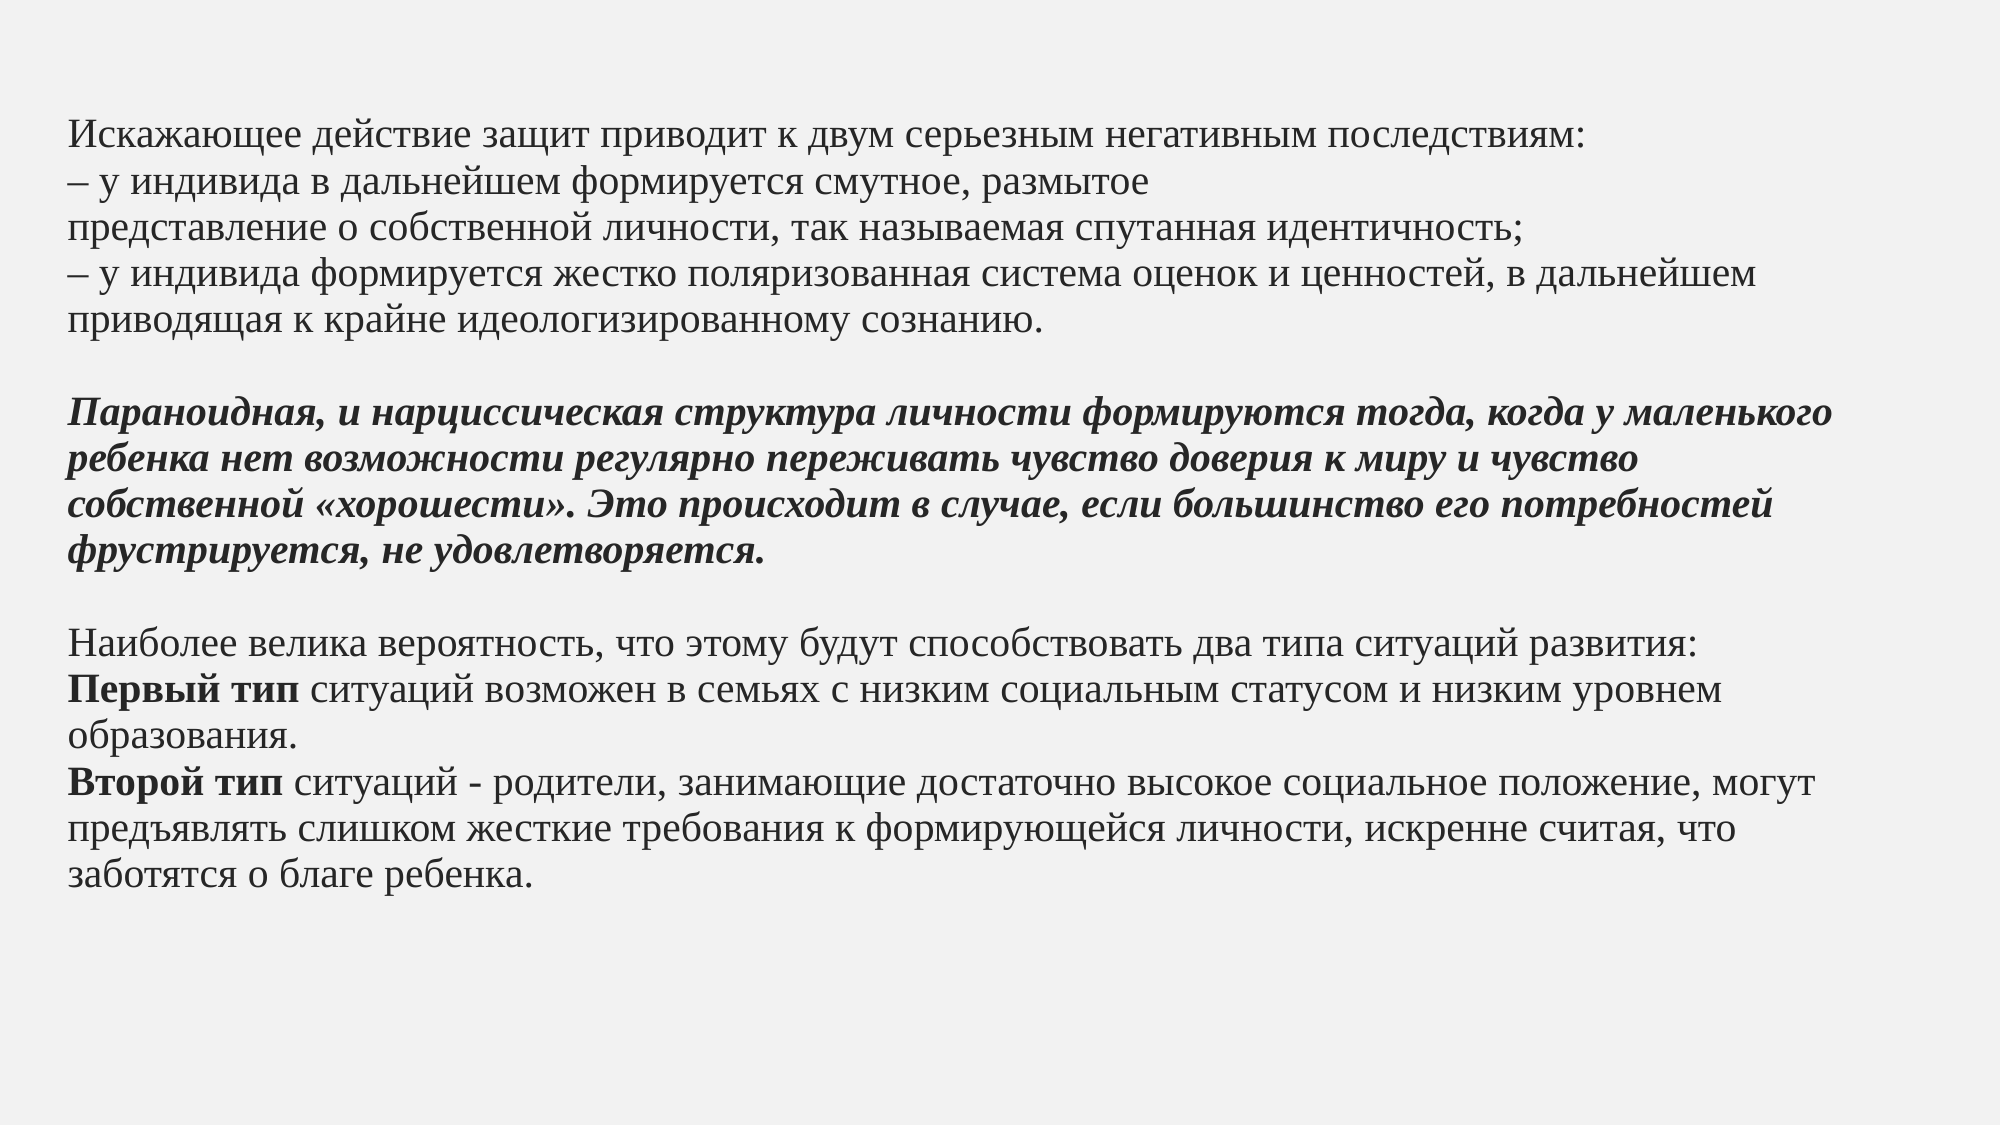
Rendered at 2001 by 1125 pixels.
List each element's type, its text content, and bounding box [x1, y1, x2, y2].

list Искажающее действие защит приводит к двум серьезным негативным последствиям: – у индивида в дальнейшем формируется смутное, размытое представление о собственной личности, так называемая спутанная идентичность; – у индивида формируется жестко поляризованная система оценок и ценностей, в дальнейшем приводящая к крайне идеологизированному сознанию. Параноидная, и нарциссическая структура личности формируются тогда, когда у маленького ребенка нет возможности регулярно переживать чувство доверия к миру и чувство собственной «хорошести». Это происходит в случае, если большинство его потребностей фрустрируется, не удовлетворяется. Наиболее велика вероятность, что этому будут способствовать два типа ситуаций развития: Первый тип ситуаций возможен в семьях с низким социальным статусом и низким уровнем образования. Второй тип ситуаций - родители, занимающие достаточно высокое социальное положение, могут предъявлять слишком жесткие требования к формирующейся личности, искренне считая, что заботятся о благе ребенка. [52, 103, 1902, 1099]
